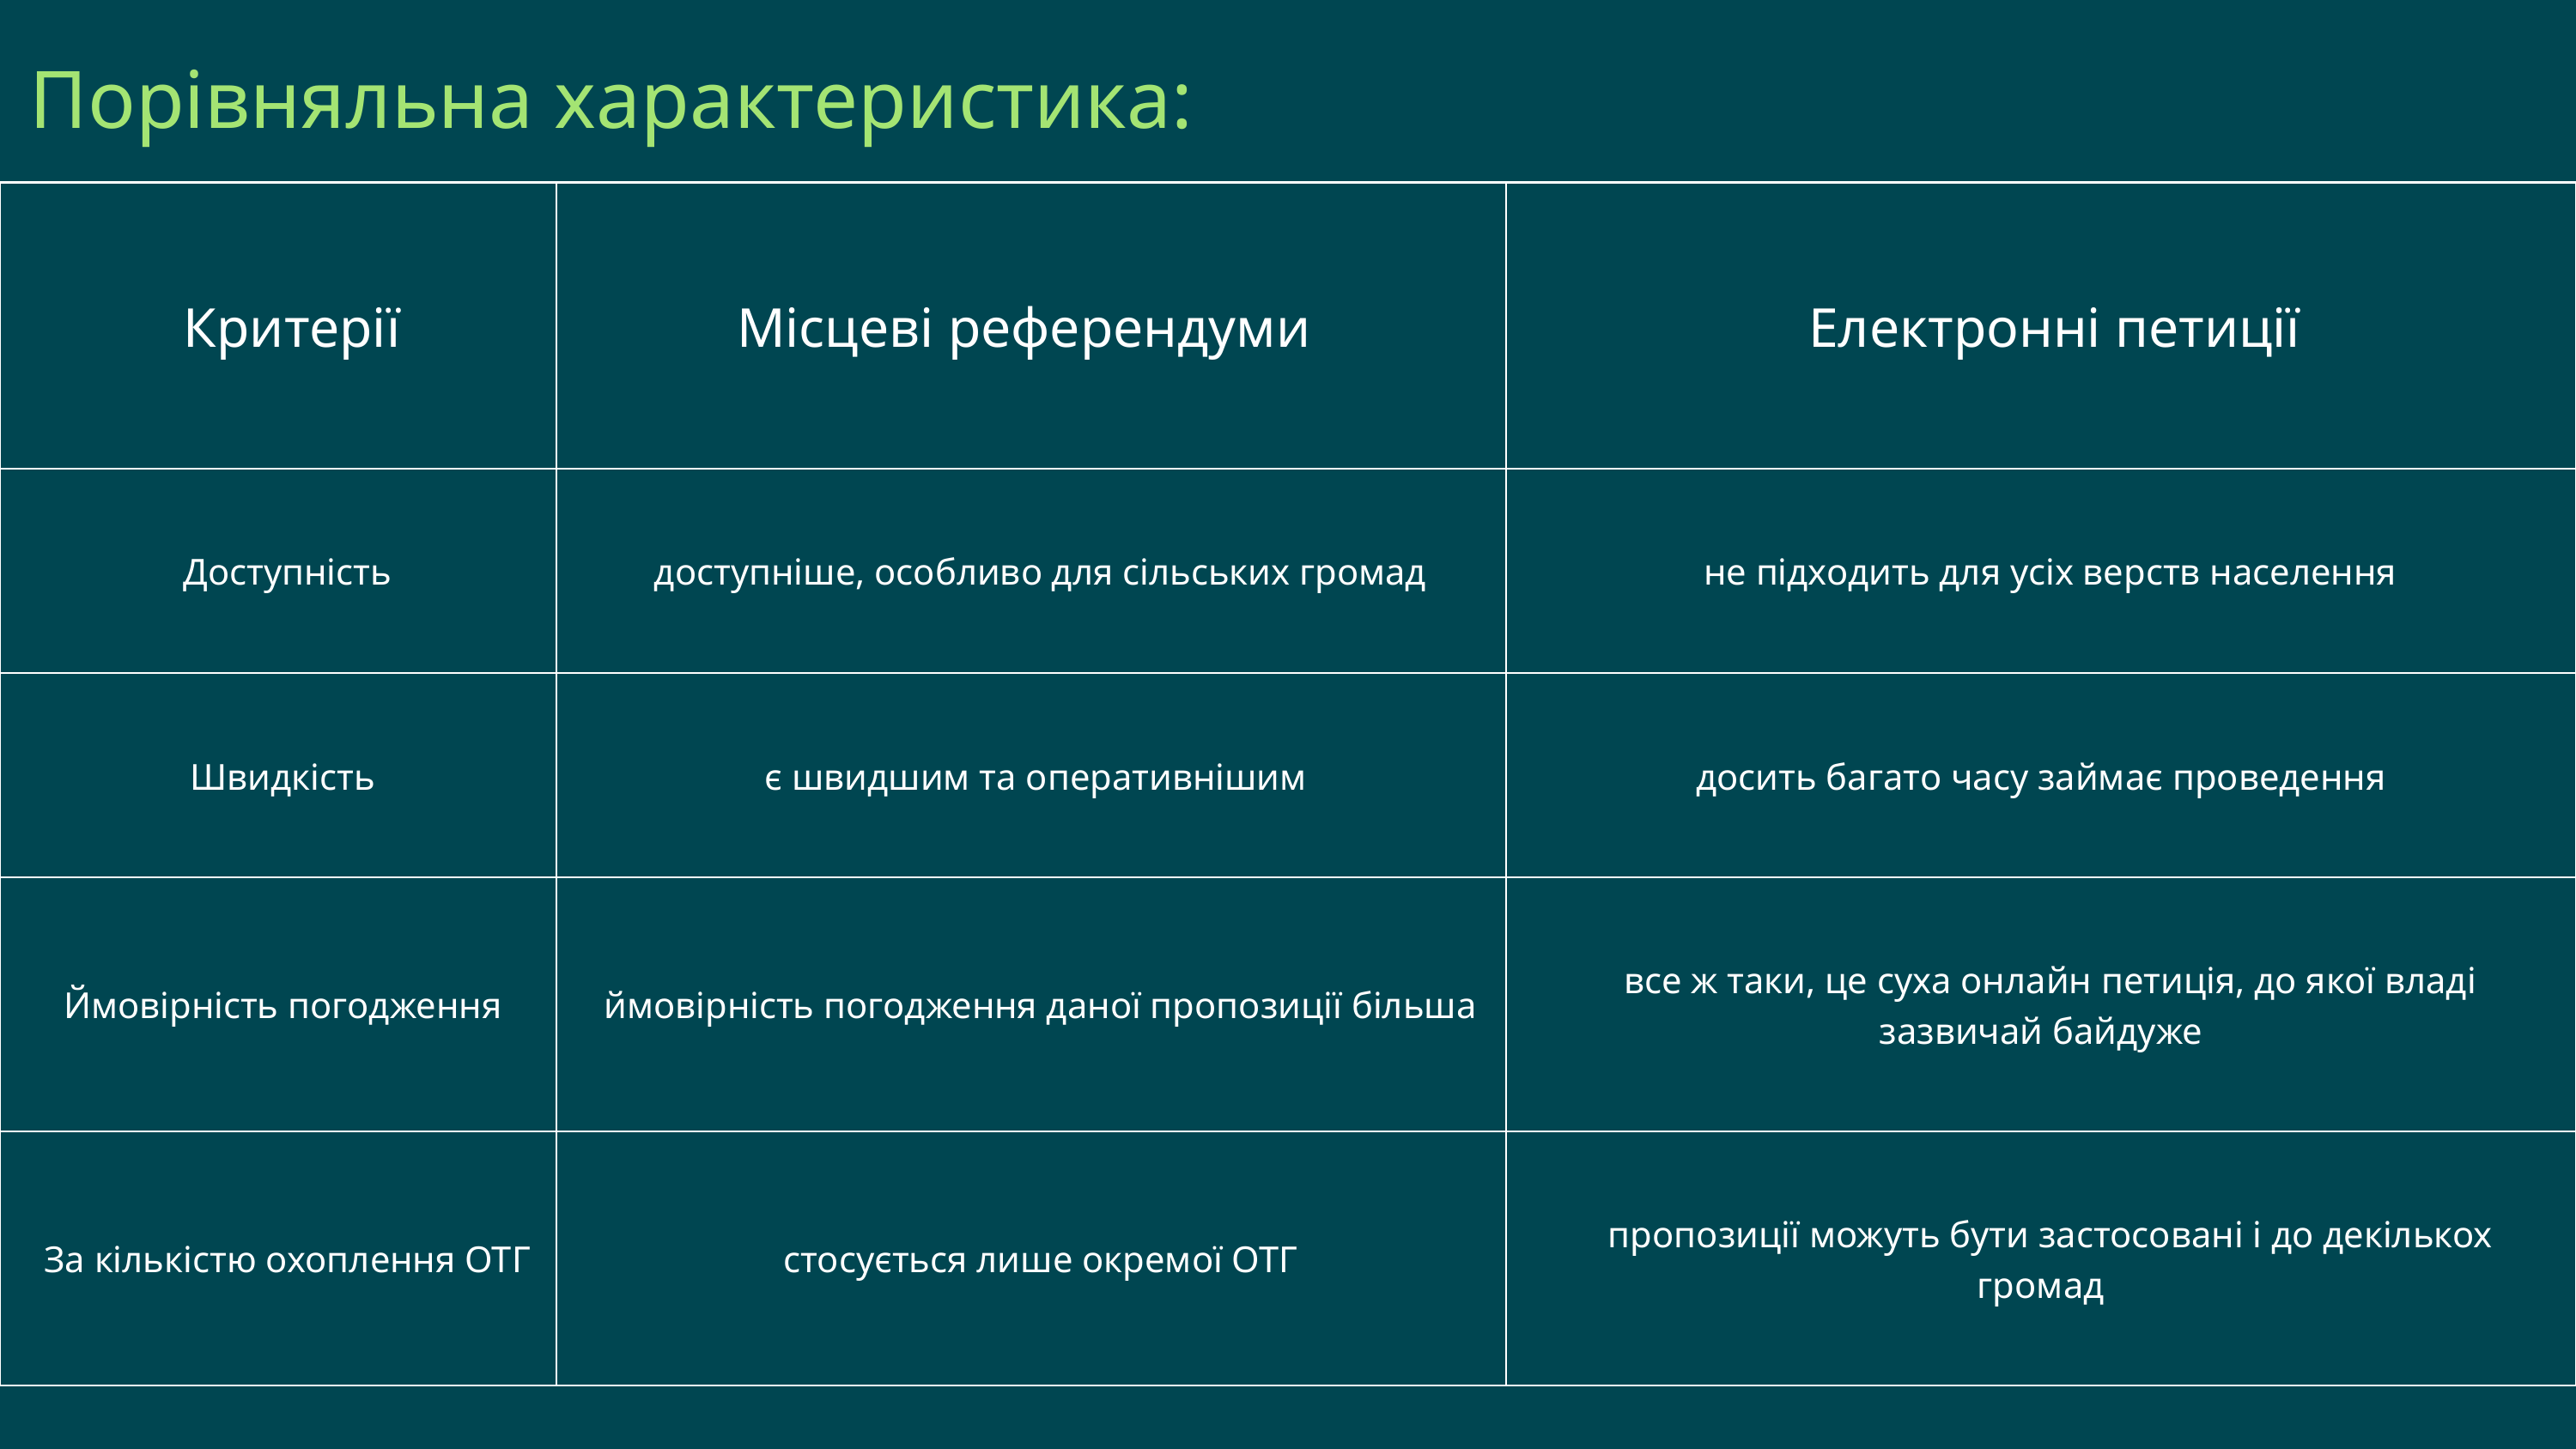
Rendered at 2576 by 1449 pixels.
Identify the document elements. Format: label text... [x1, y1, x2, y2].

table_cell є швидшим та оперативнішим [557, 674, 1505, 876]
table_header Місцеві референдуми [557, 184, 1505, 468]
table_cell ймовірність погодження даної пропозиції більша [557, 878, 1505, 1131]
table_header Електронні петиції [1507, 184, 2575, 468]
table_cell стосується лише окремої ОТГ [557, 1132, 1505, 1385]
table_cell Швидкість [1, 674, 556, 876]
table_cell доступніше, особливо для сільських громад [557, 470, 1505, 672]
table_header Критерії [1, 184, 556, 468]
text_box Порівняльна характеристика: [29, 48, 1473, 239]
table_cell За кількістю охоплення ОТГ [1, 1132, 556, 1385]
table_cell Ймовірність погодження [1, 878, 556, 1131]
table_cell досить багато часу займає проведення [1507, 674, 2575, 876]
table_cell все ж таки, це суха онлайн петиція, до якої владі зазвичай байдуже [1507, 878, 2575, 1131]
table_cell не підходить для усіх верств населення [1507, 470, 2575, 672]
table_cell Доступність [1, 470, 556, 672]
table_cell пропозиції можуть бути застосовані і до декількох громад [1507, 1132, 2575, 1385]
